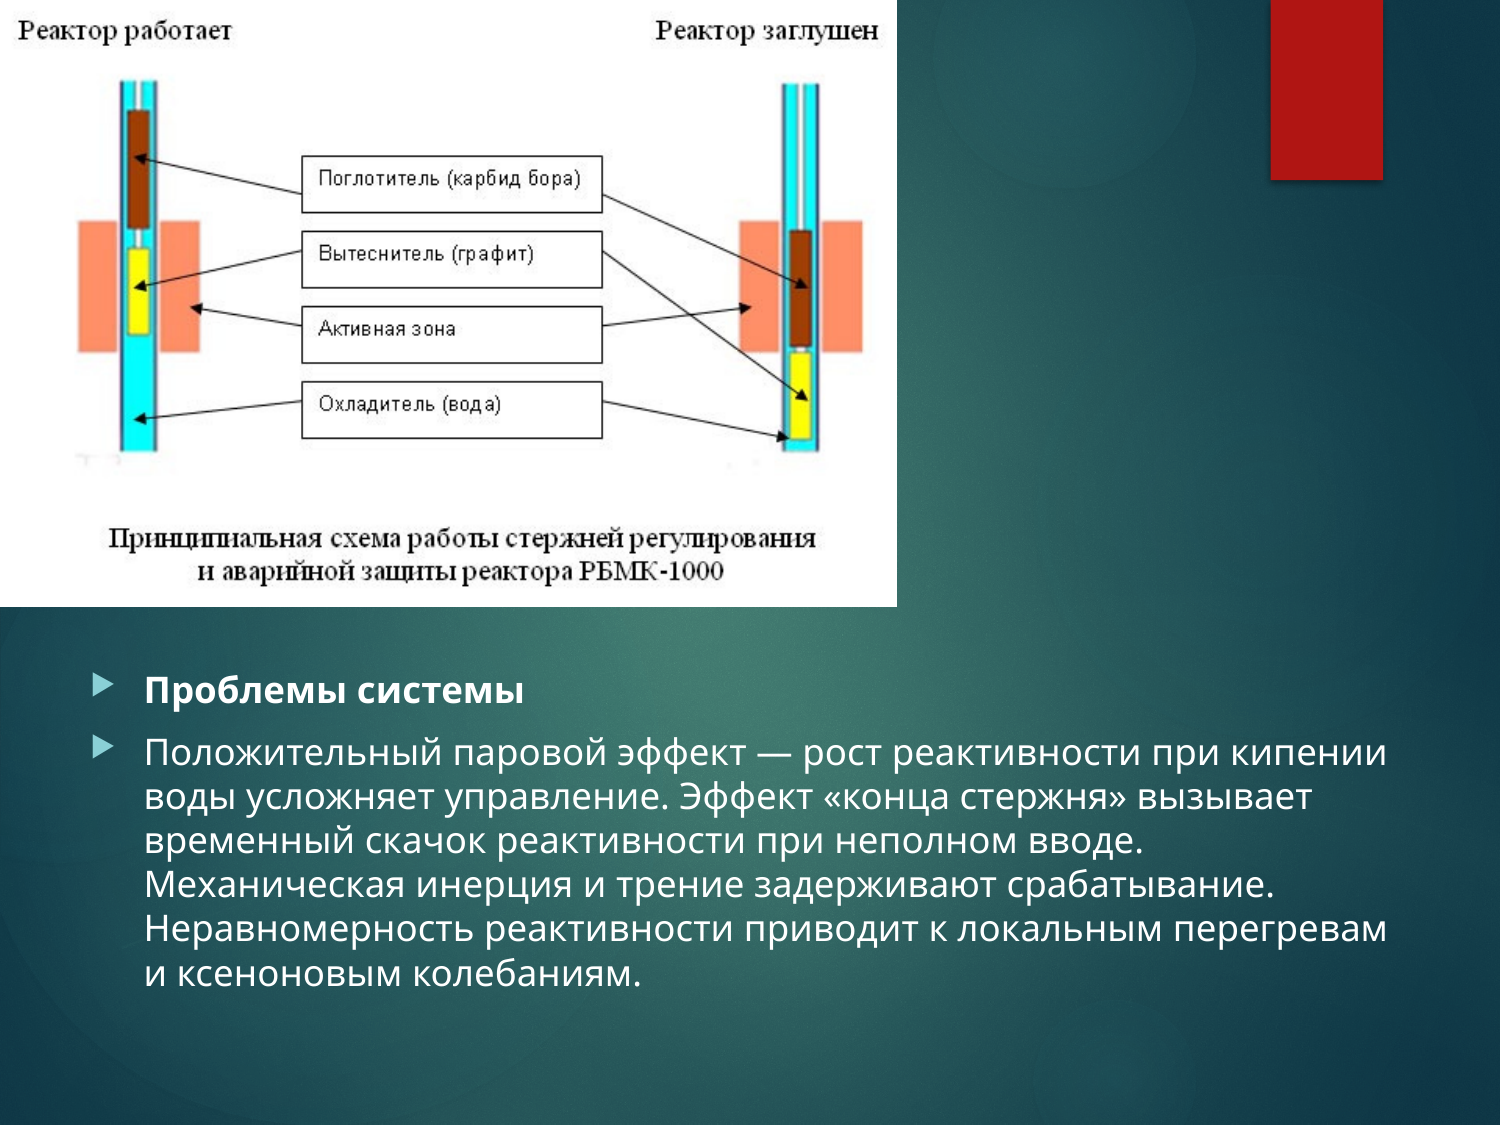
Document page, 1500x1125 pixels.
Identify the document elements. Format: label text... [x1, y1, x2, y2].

picture [0, 0, 898, 607]
list Проблемы системы Положительный паровой эффект — рост реактивности при кипении воды усложняет управление. Эффект «конца стержня» вызывает временный скачок реактивности при неполном вводе. Механическая инерция и трение задерживают срабатывание. Неравномерность реактивности приводит к локальным перегревам и ксеноновым колебаниям. [75, 659, 1425, 1005]
